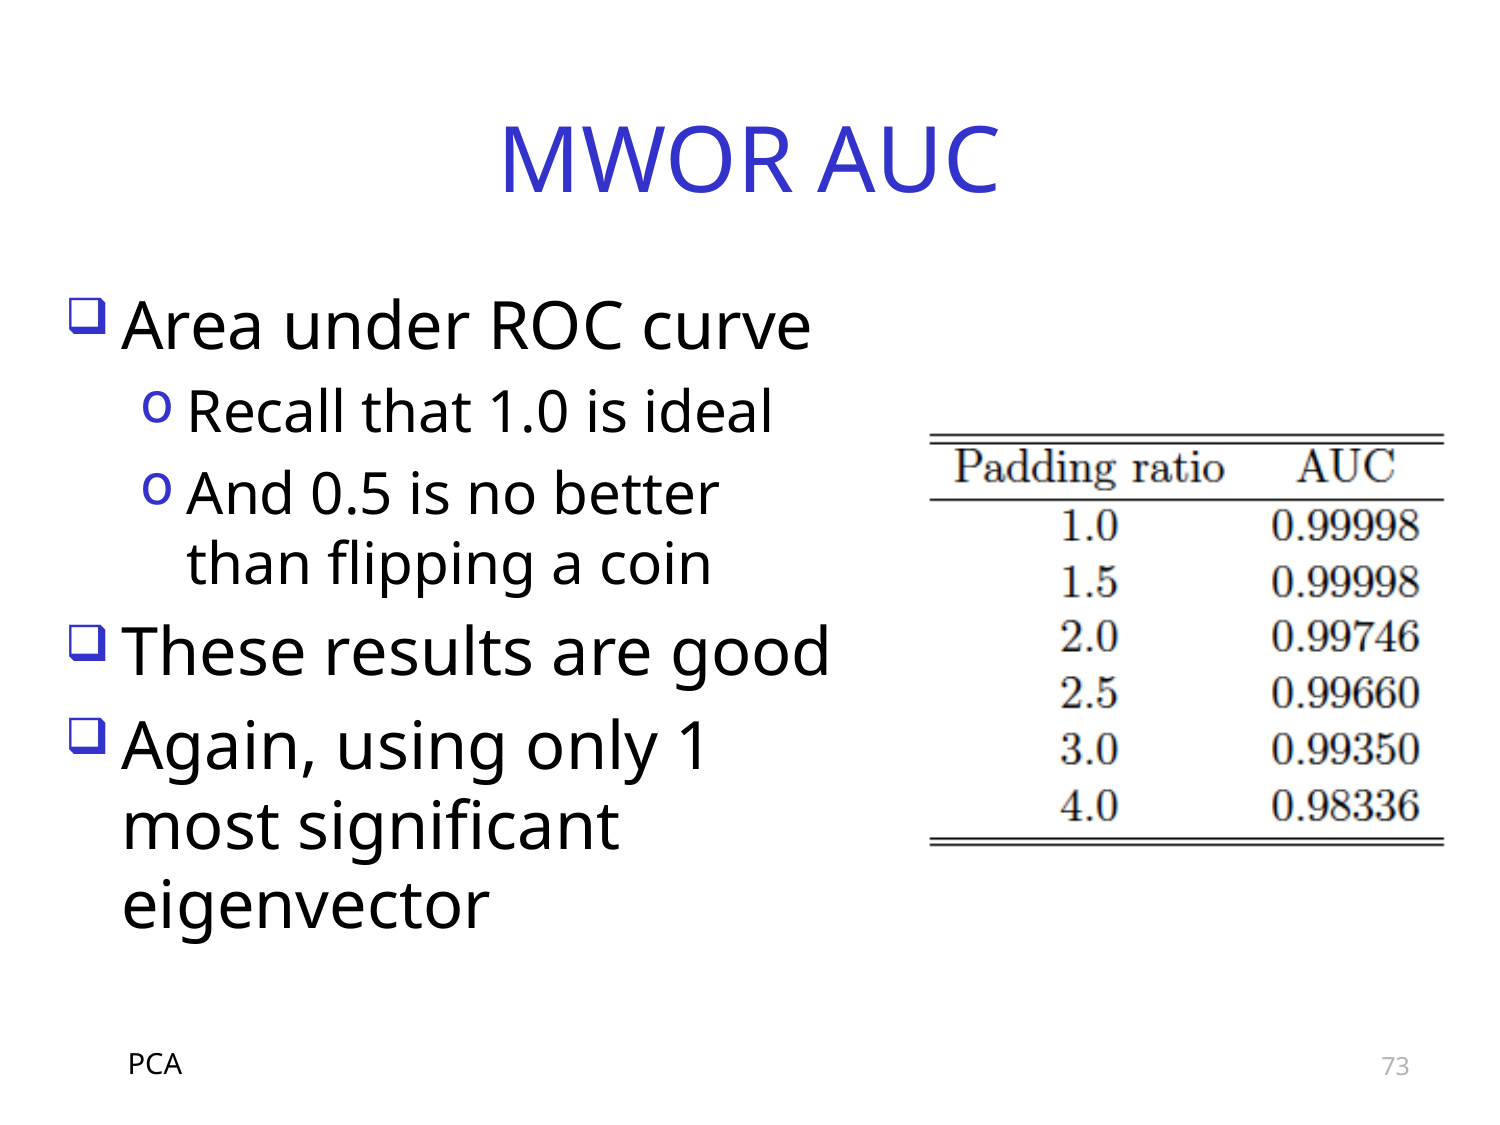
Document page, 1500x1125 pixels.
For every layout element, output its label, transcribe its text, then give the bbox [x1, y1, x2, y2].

picture [924, 424, 1455, 859]
title MWOR AUC [112, 62, 1388, 251]
list Area under ROC curve Recall that 1.0 is ideal And 0.5 is no better than flipping a coin These results are good Again, using only 1 most significant eigenvector [49, 274, 876, 1013]
slide_number 73 [1074, 1037, 1425, 1098]
footer PCA [112, 1037, 776, 1101]
